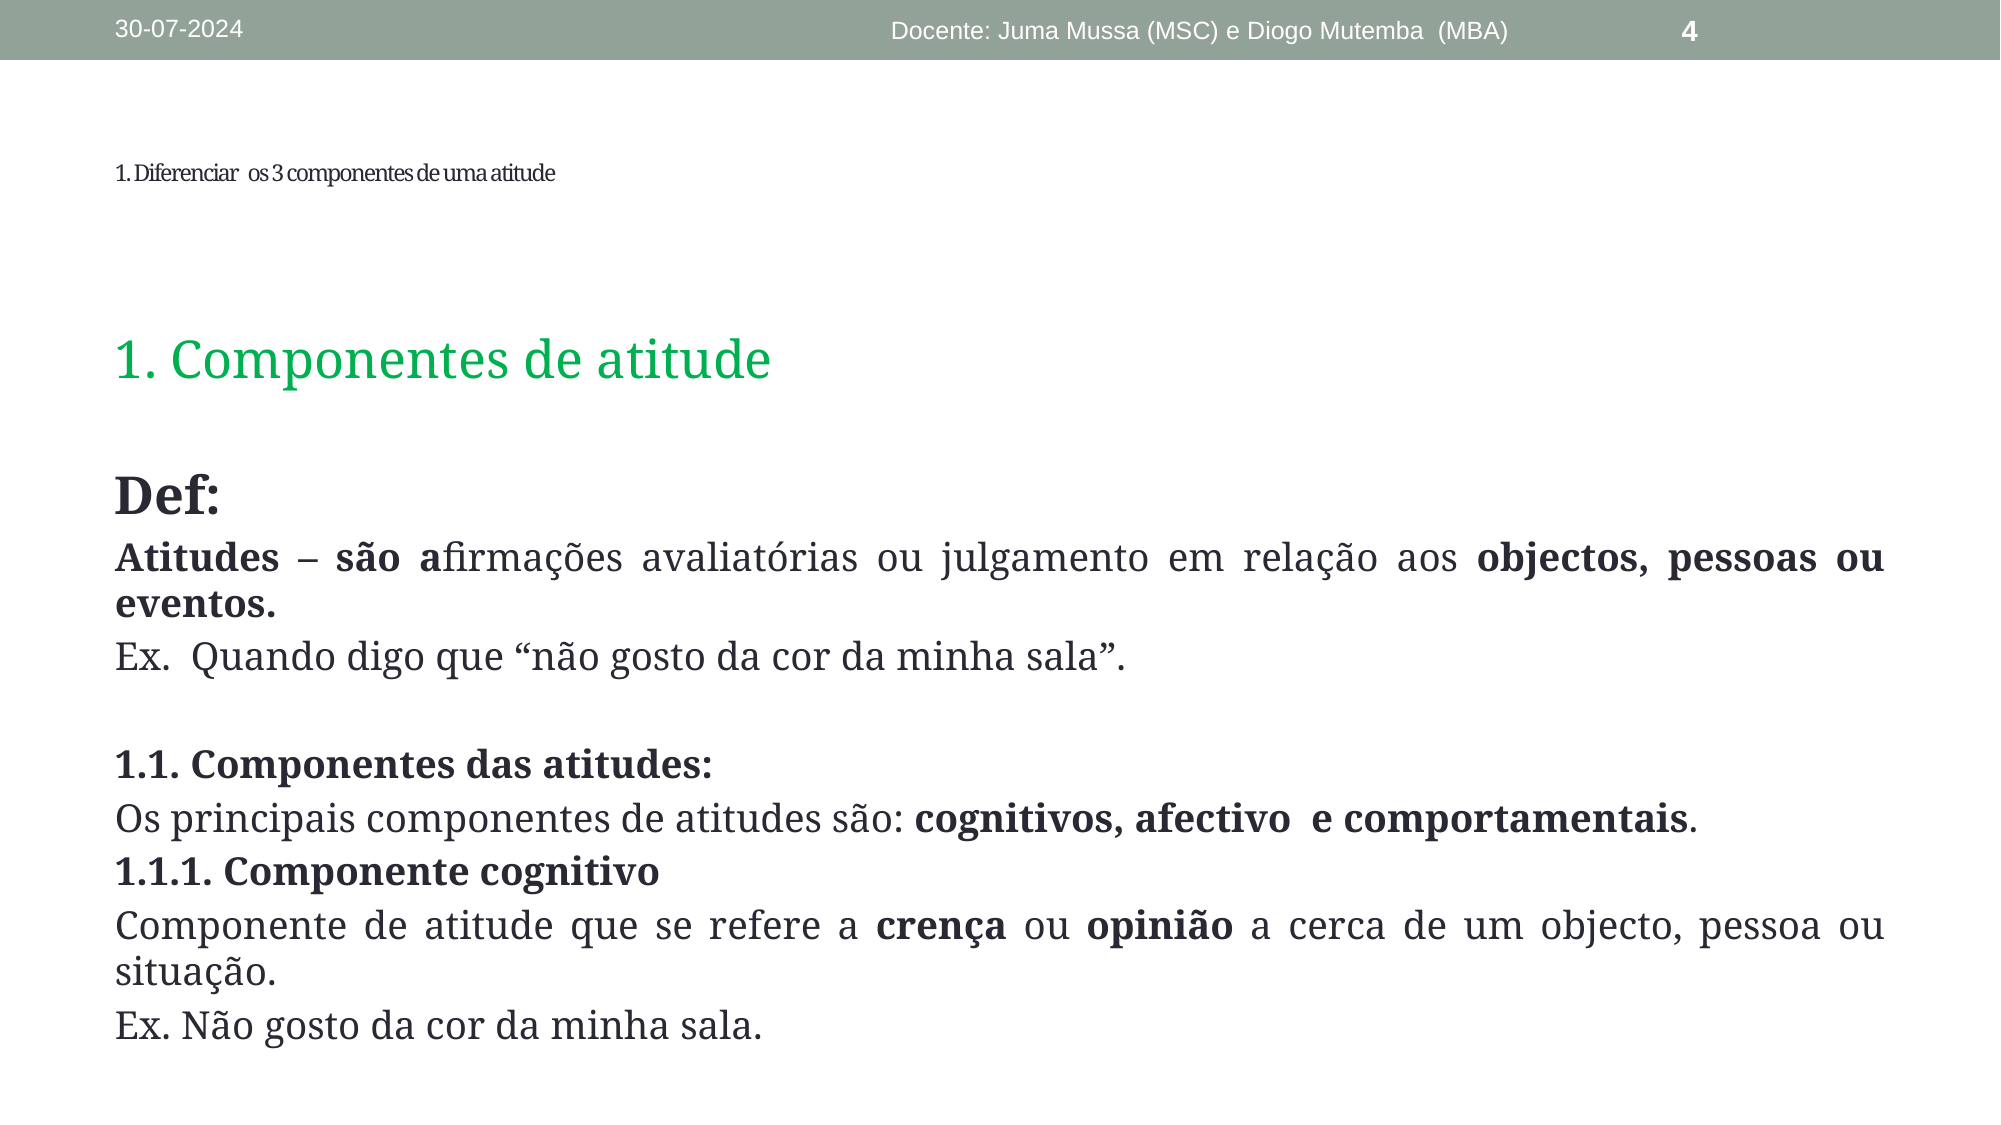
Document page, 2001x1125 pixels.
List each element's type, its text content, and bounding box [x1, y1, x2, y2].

title 1. Diferenciar os 3 componentes de uma atitude [99, 87, 1900, 250]
slide_number 4 [1666, 3, 1900, 57]
footer Docente: Juma Mussa (MSC) e Diogo Mutemba (MBA) [750, 3, 1650, 57]
list 1. Componentes de atitude Def: Atitudes – são afirmações avaliatórias ou julgamento em relação aos objectos, pessoas ou eventos. Ex. Quando digo que “não gosto da cor da minha sala”. 1.1. Componentes das atitudes: Os principais componentes de atitudes são: cognitivos, afectivo e comportamentais. 1.1.1. Componente cognitivo Componente de atitude que se refere a crença ou opinião a cerca de um objecto, pessoa ou situação. Ex. Não gosto da cor da minha sala. [99, 262, 1900, 1063]
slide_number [99, 0, 734, 55]
